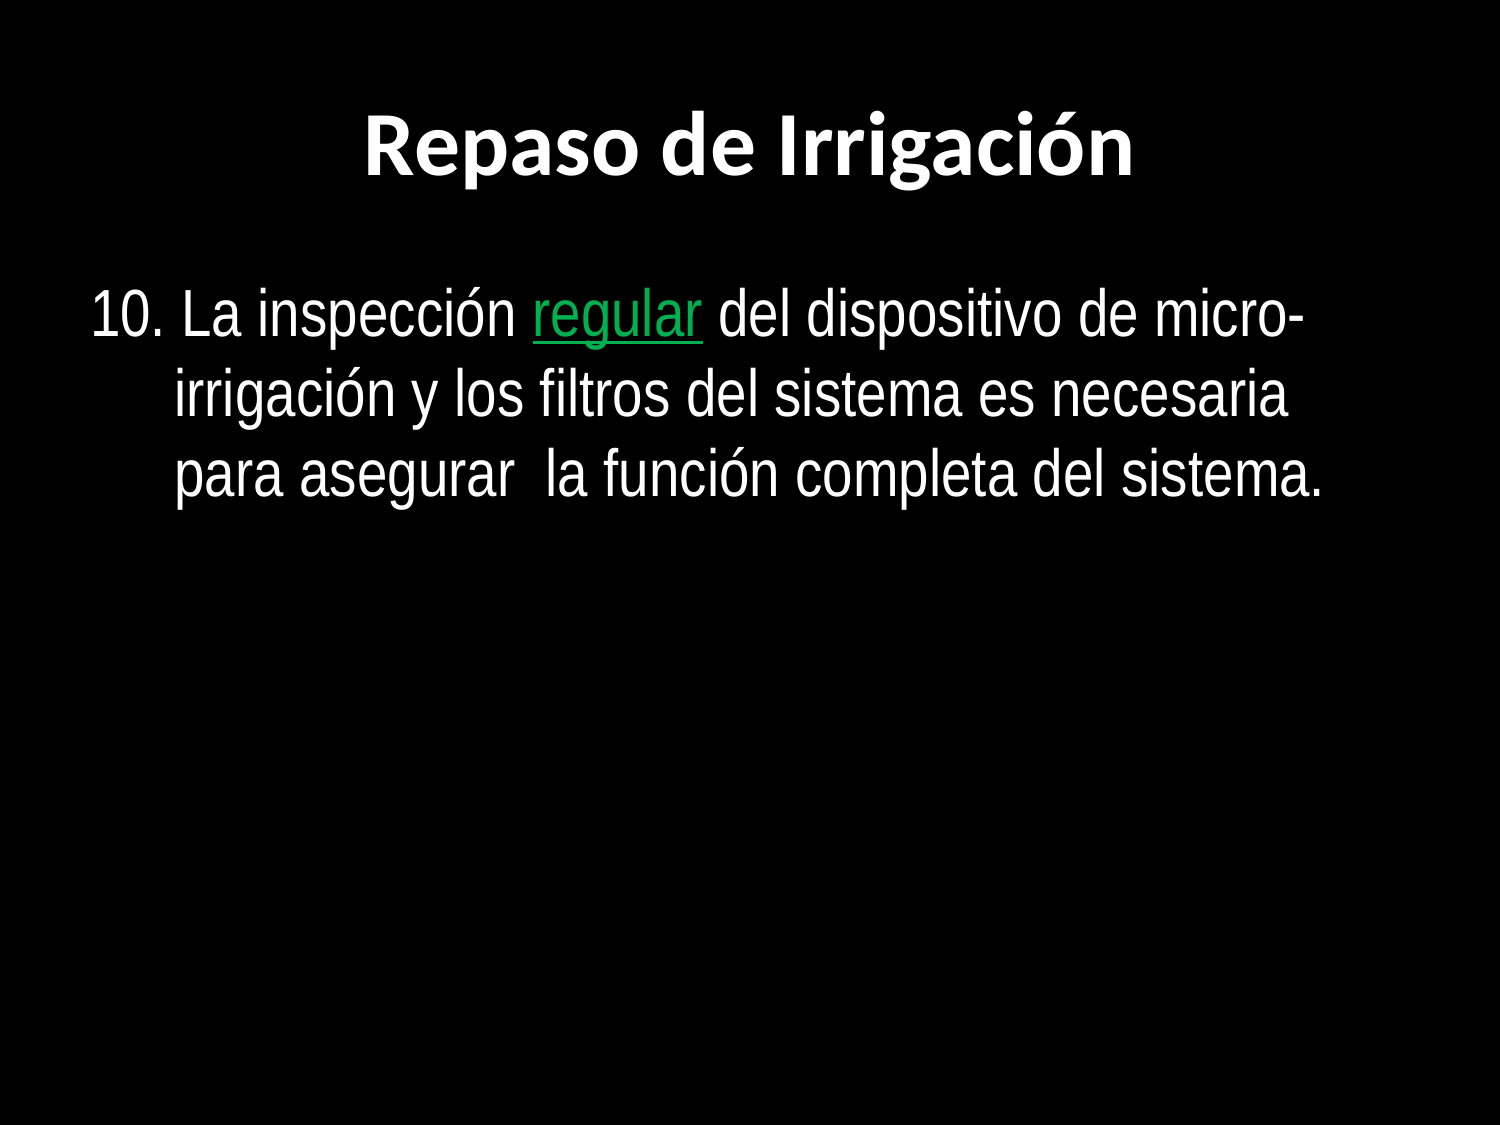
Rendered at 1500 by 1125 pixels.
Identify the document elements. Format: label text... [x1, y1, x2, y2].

list 10. La inspección regular del dispositivo de micro-irrigación y los filtros del sistema es necesaria para asegurar la función completa del sistema. [75, 262, 1425, 1005]
title Repaso de Irrigación [75, 45, 1425, 233]
